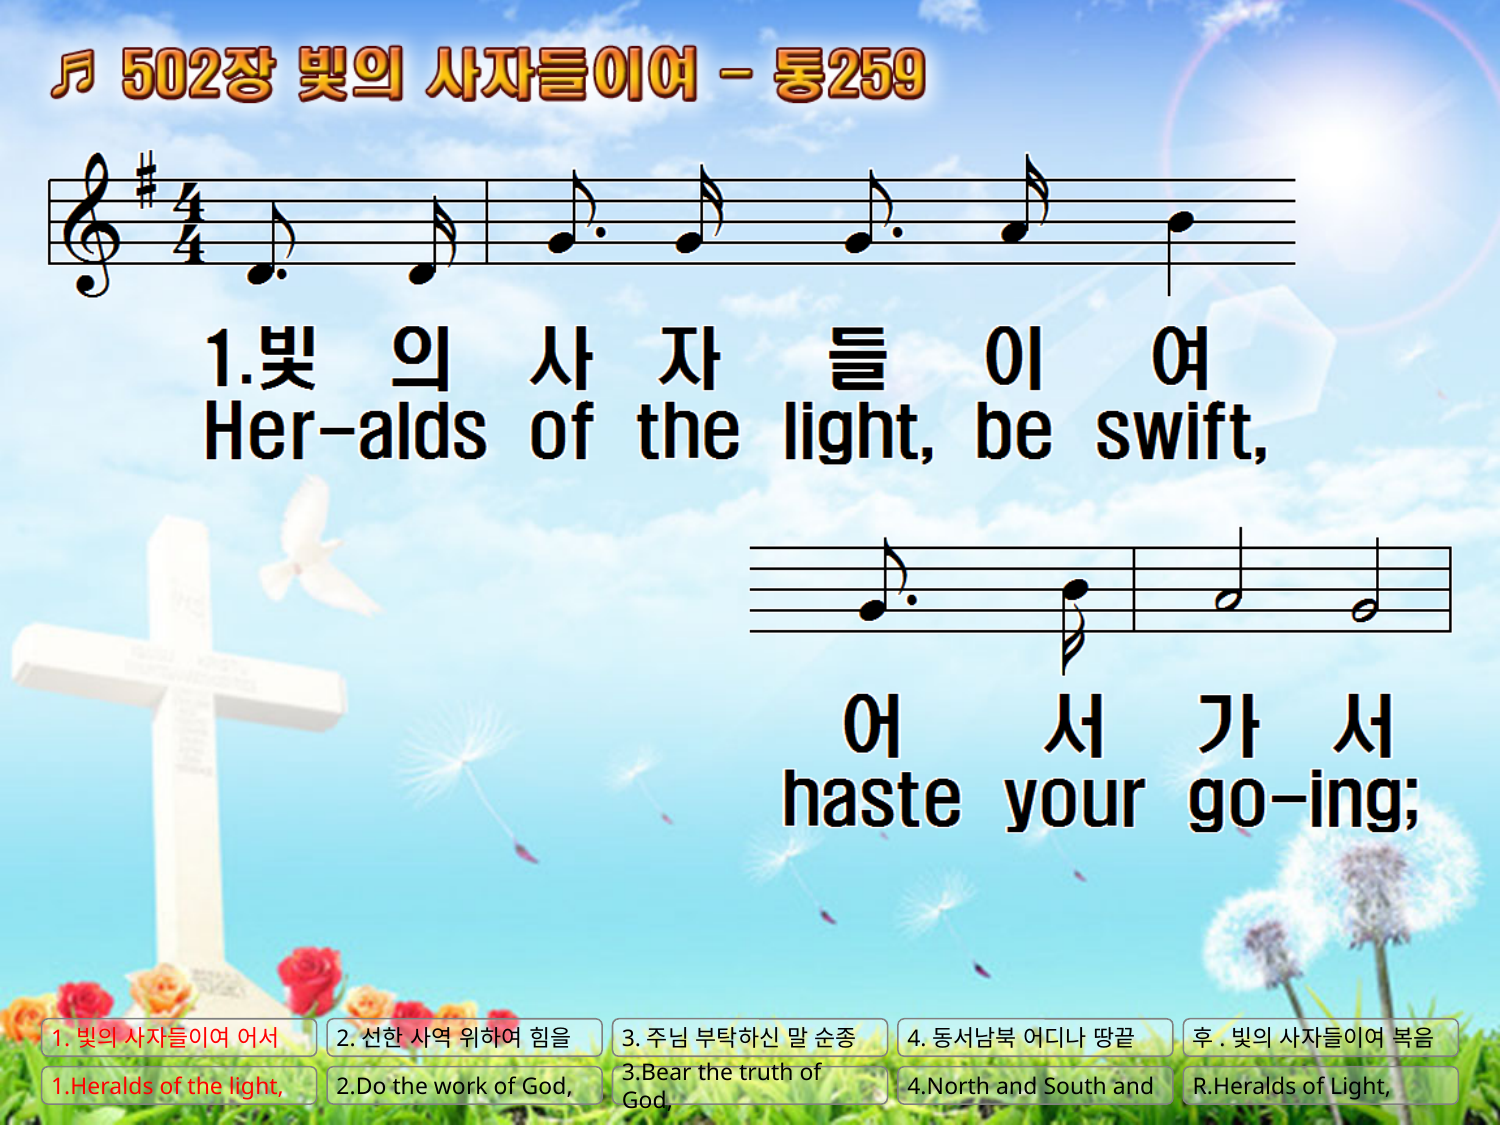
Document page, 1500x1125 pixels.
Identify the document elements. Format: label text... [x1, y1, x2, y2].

text_box 1.Heralds of the light, [41, 1066, 317, 1105]
text_box 4.North and South and [897, 1066, 1173, 1105]
text_box 3.Bear the truth of God, [612, 1066, 888, 1105]
picture [0, 0, 1500, 1125]
text_box 1.빛의 사자들이여 어서 [41, 1018, 317, 1057]
text_box 후.빛의 사자들이여 복음 [1183, 1018, 1459, 1057]
text_box 2.선한 사역 위하여 힘을 [327, 1018, 603, 1057]
text_box 2.Do the work of God, [327, 1066, 603, 1105]
text_box 3.주님 부탁하신 말 순종 [612, 1018, 888, 1057]
text_box R.Heralds of Light, [1183, 1066, 1459, 1105]
text_box 4.동서남북 어디나 땅끝 [897, 1018, 1173, 1057]
